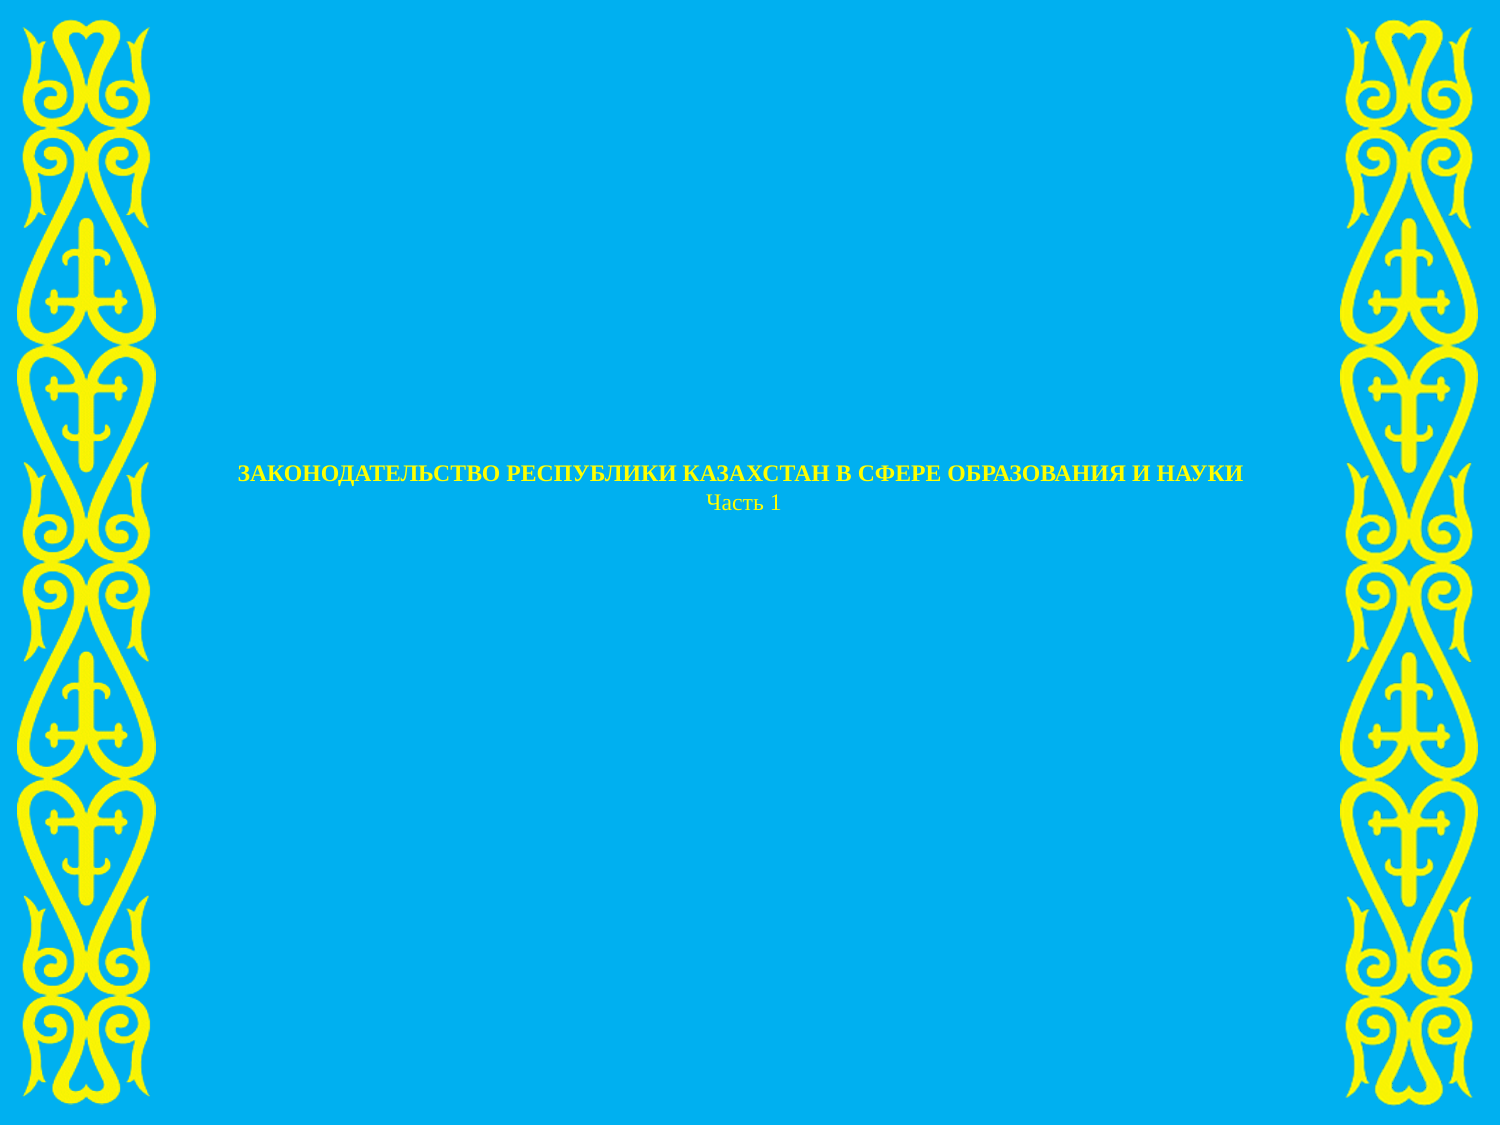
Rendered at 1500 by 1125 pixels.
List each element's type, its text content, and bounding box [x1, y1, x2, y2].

picture [18, 20, 155, 1104]
picture [1341, 20, 1477, 1105]
title ЗАКОНОДАТЕЛЬСТВО РЕСПУБЛИКИ КАЗАХСТАН В СФЕРЕ ОБРАЗОВАНИЯ И НАУКИ Часть 1 [183, 361, 1306, 603]
